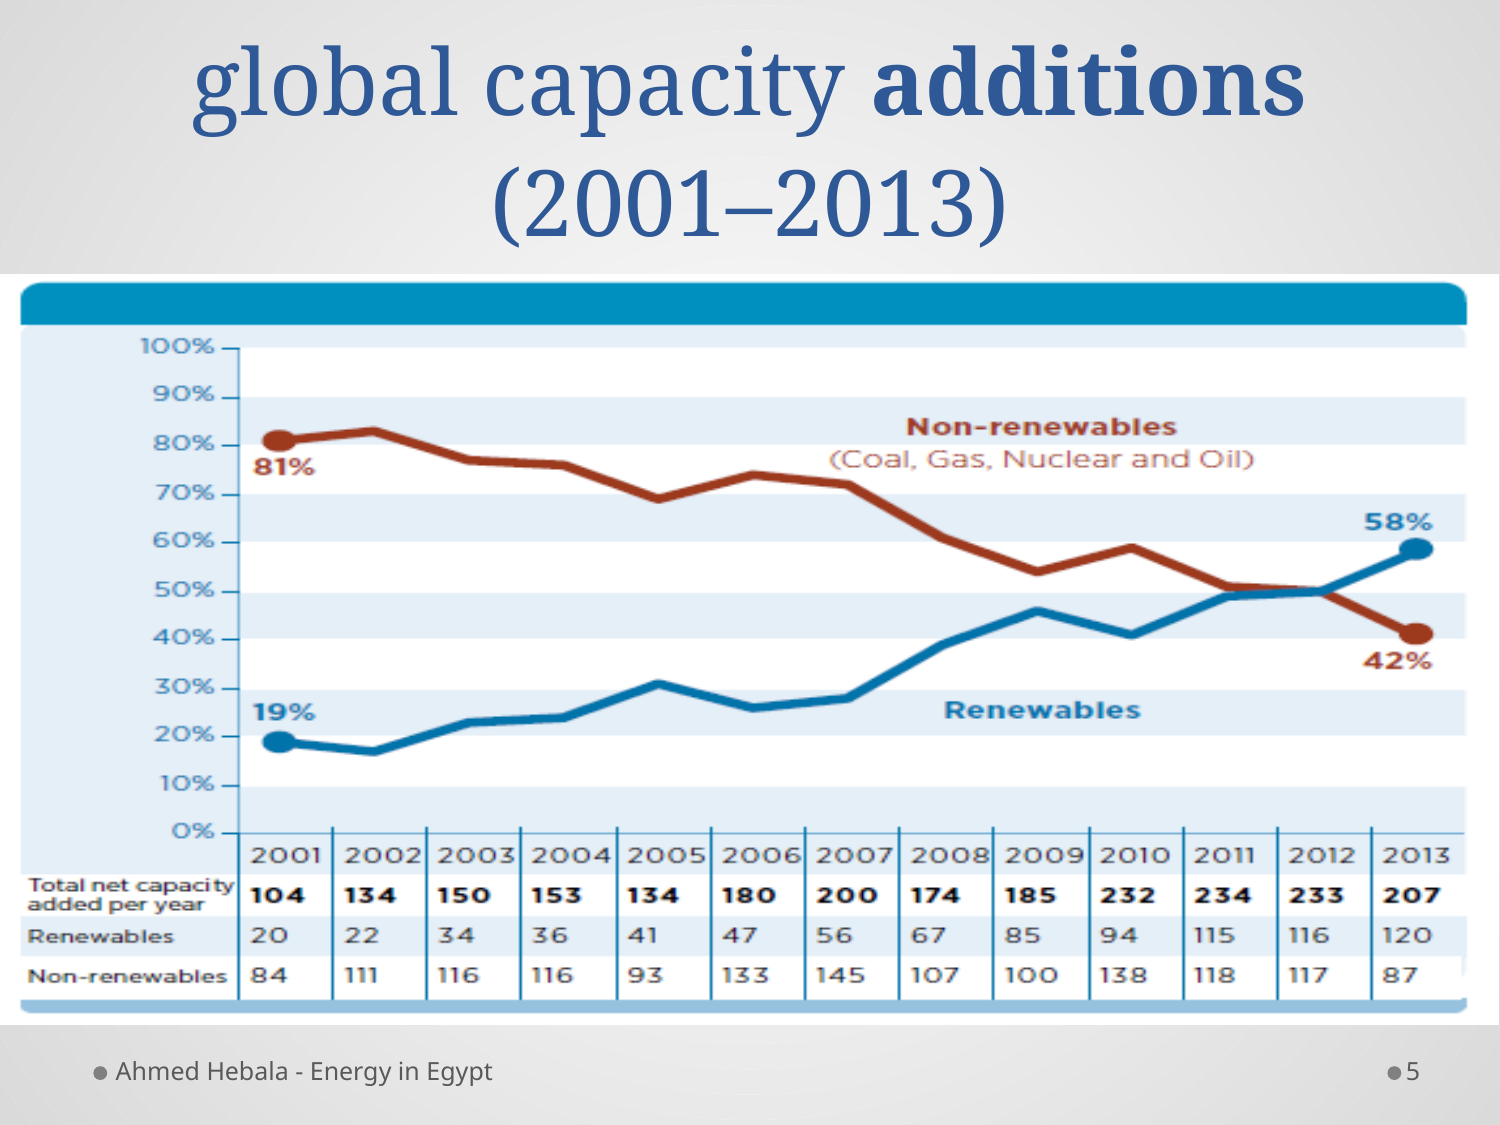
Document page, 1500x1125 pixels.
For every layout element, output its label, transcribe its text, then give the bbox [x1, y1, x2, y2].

slide_number 5 [1401, 1042, 1494, 1103]
picture [0, 274, 1500, 1026]
title Renewables as a share of global capacity additions (2001–2013) [75, 0, 1425, 263]
footer Ahmed Hebala - Energy in Egypt [108, 1042, 576, 1103]
